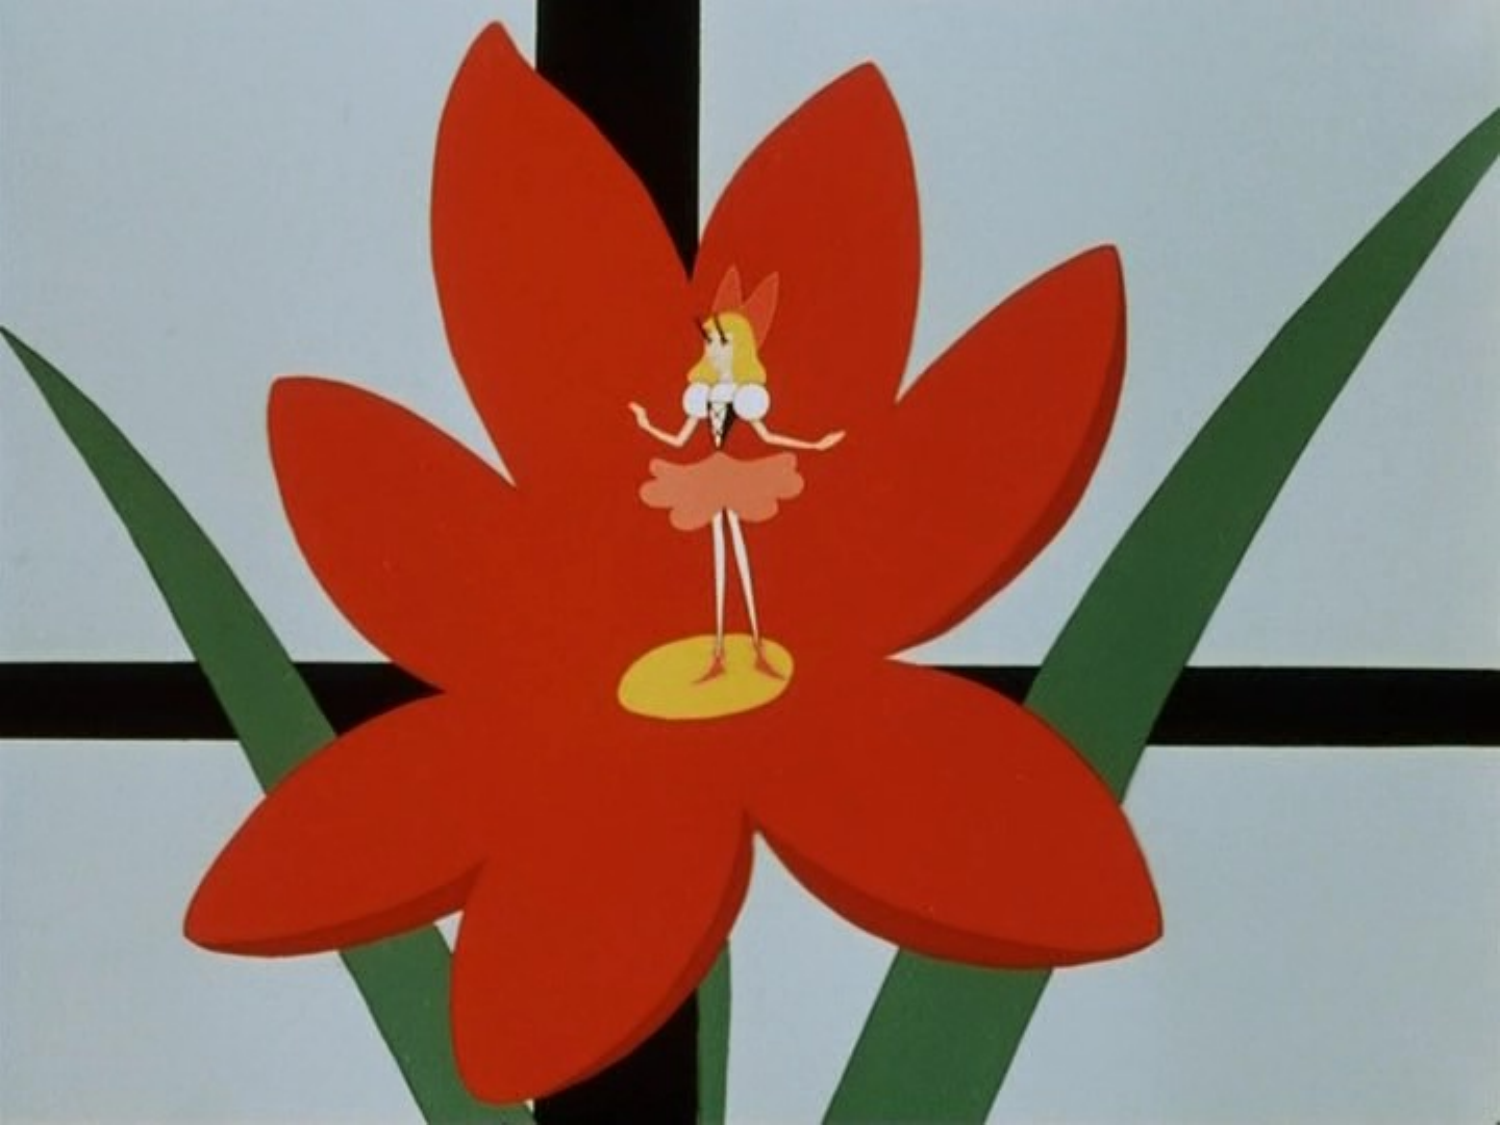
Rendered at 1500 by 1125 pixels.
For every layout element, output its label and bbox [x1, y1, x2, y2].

list [0, 0, 1500, 1125]
